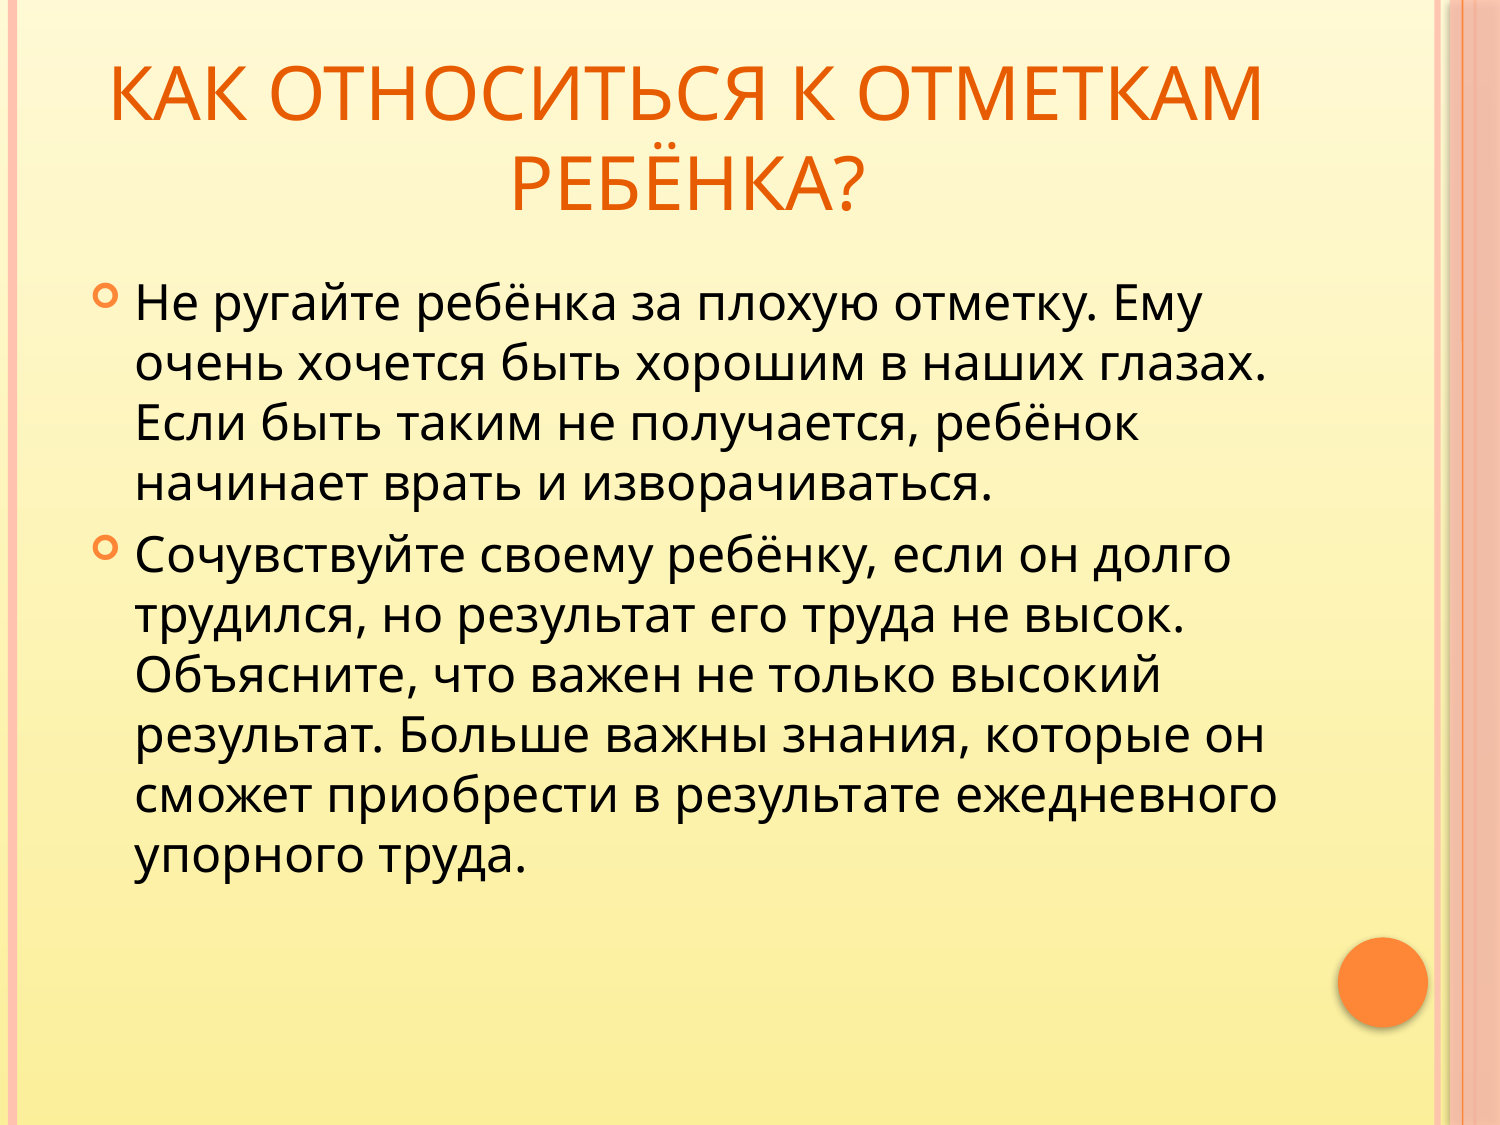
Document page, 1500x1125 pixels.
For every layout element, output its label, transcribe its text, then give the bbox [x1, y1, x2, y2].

list Не ругайте ребёнка за плохую отметку. Ему очень хочется быть хорошим в наших глазах. Если быть таким не получается, ребёнок начинает врать и изворачиваться. Сочувствуйте своему ребёнку, если он долго трудился, но результат его труда не высок. Объясните, что важен не только высокий результат. Больше важны знания, которые он сможет приобрести в результате ежедневного упорного труда. [75, 262, 1300, 1062]
title Как относиться к отметкам ребёнка? [75, 45, 1300, 233]
